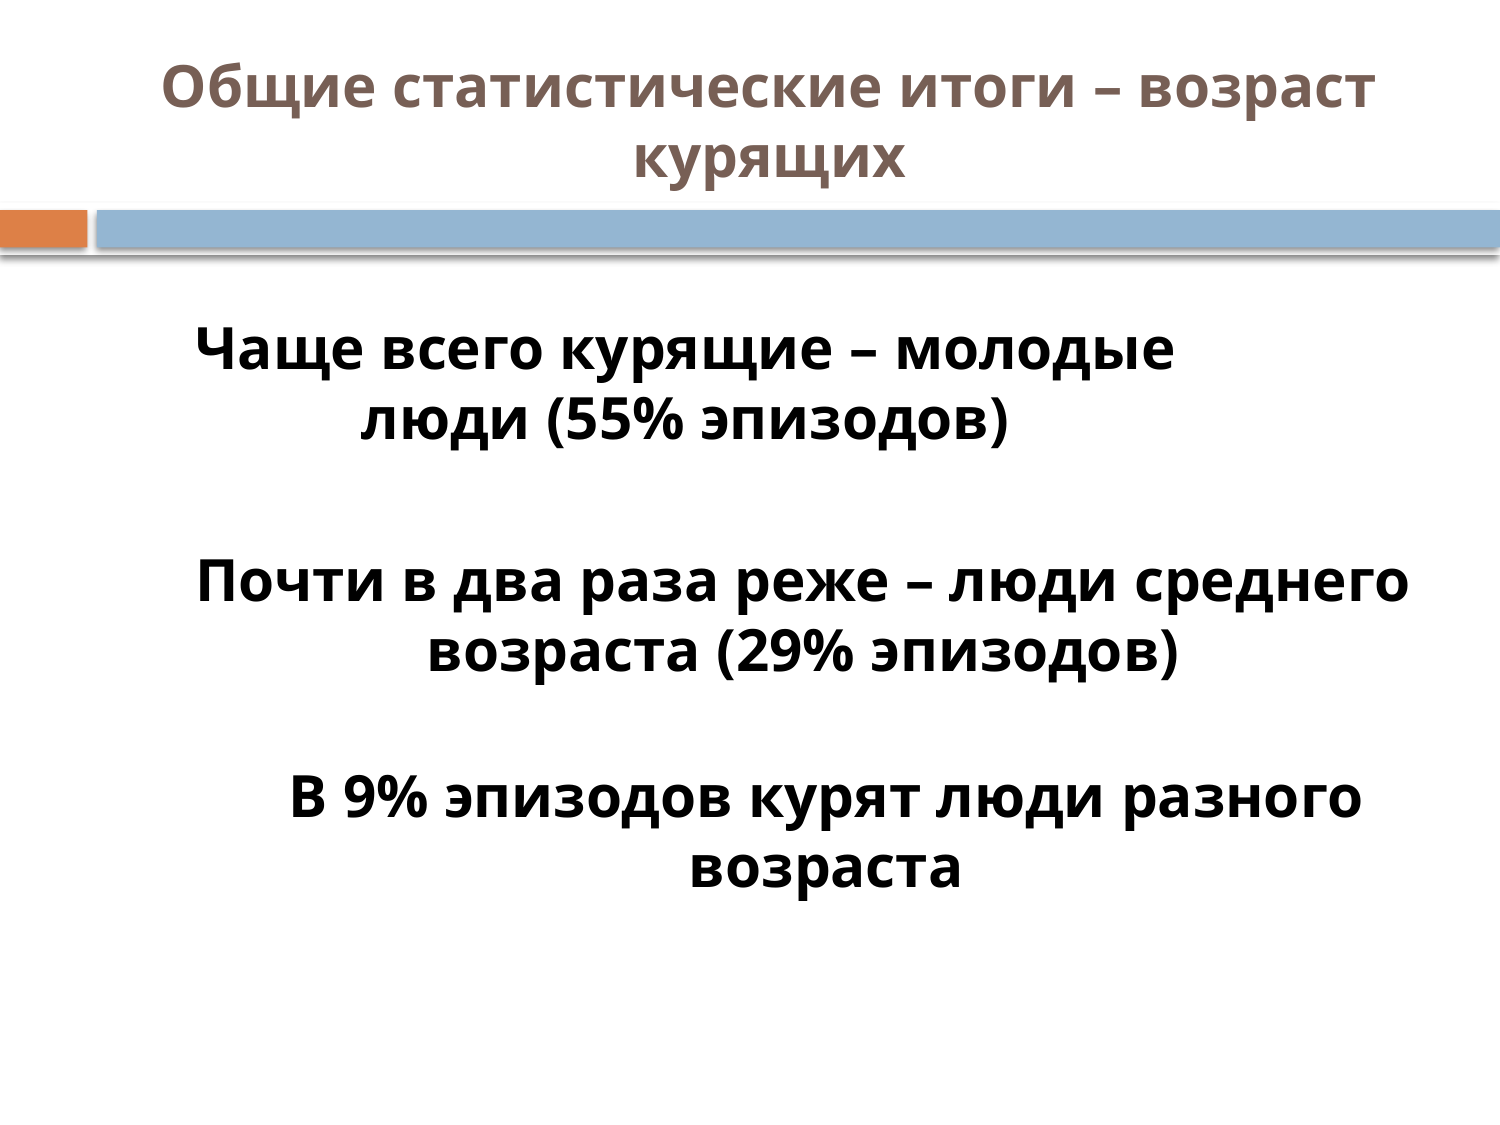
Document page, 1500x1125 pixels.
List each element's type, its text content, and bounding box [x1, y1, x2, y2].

text_box Чаще всего курящие – молодые люди (55% эпизодов) [125, 303, 1247, 459]
text_box Почти в два раза реже – люди среднего возраста (29% эпизодов) [159, 535, 1447, 691]
text_box В 9% эпизодов курят люди разного возраста [265, 751, 1387, 907]
title Общие статистические итоги – возраст курящих [100, 37, 1438, 200]
